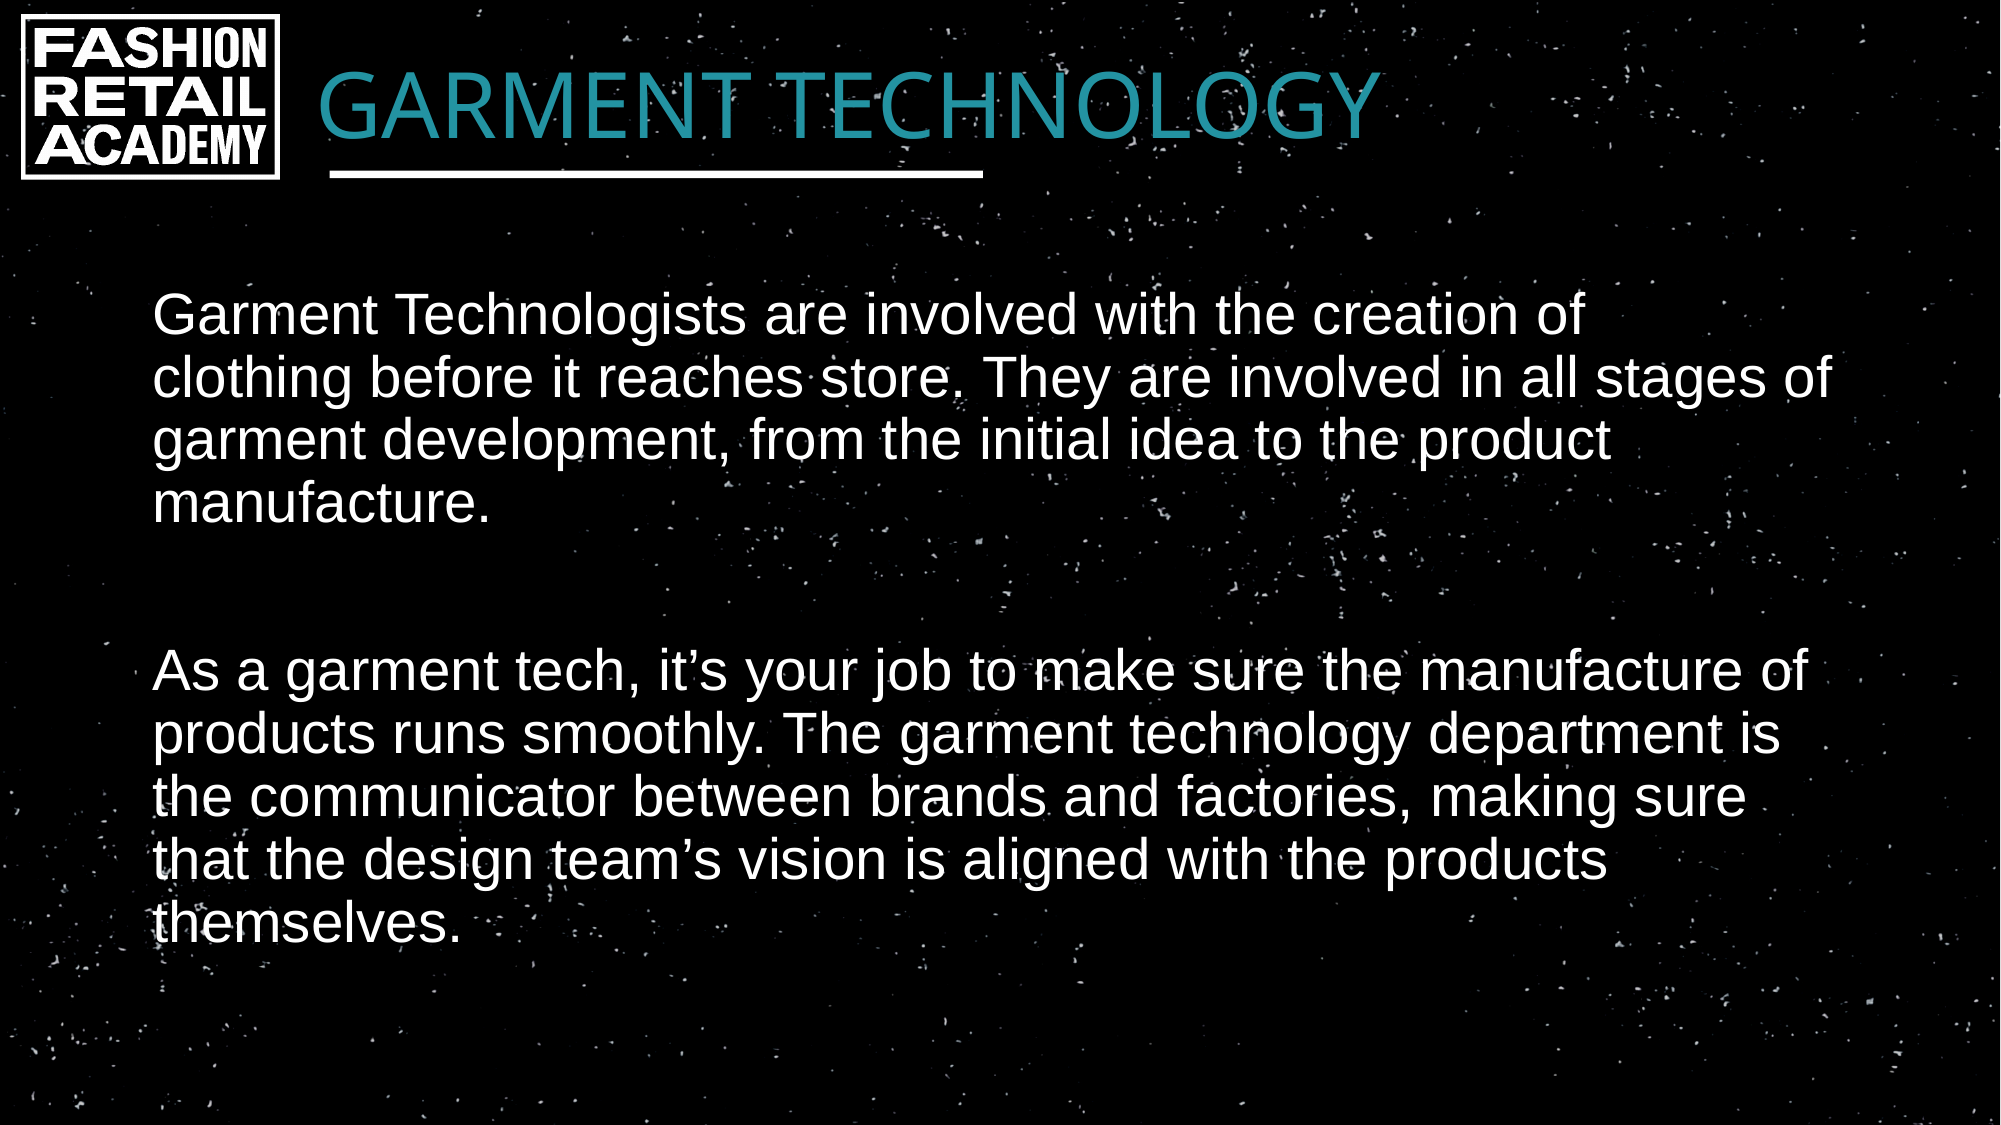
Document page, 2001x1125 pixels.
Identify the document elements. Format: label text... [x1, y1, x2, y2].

title GARMENT TECHNOLOGY [300, 0, 2000, 218]
text_box [328, 170, 984, 179]
picture [0, 0, 2001, 1125]
list Garment Technologists are involved with the creation of clothing before it reaches store. They are involved in all stages of garment development, from the initial idea to the product manufacture. As a garment tech, it’s your job to make sure the manufacture of products runs smoothly. The garment technology department is the communicator between brands and factories, making sure that the design team’s vision is aligned with the products themselves. [137, 276, 1863, 988]
